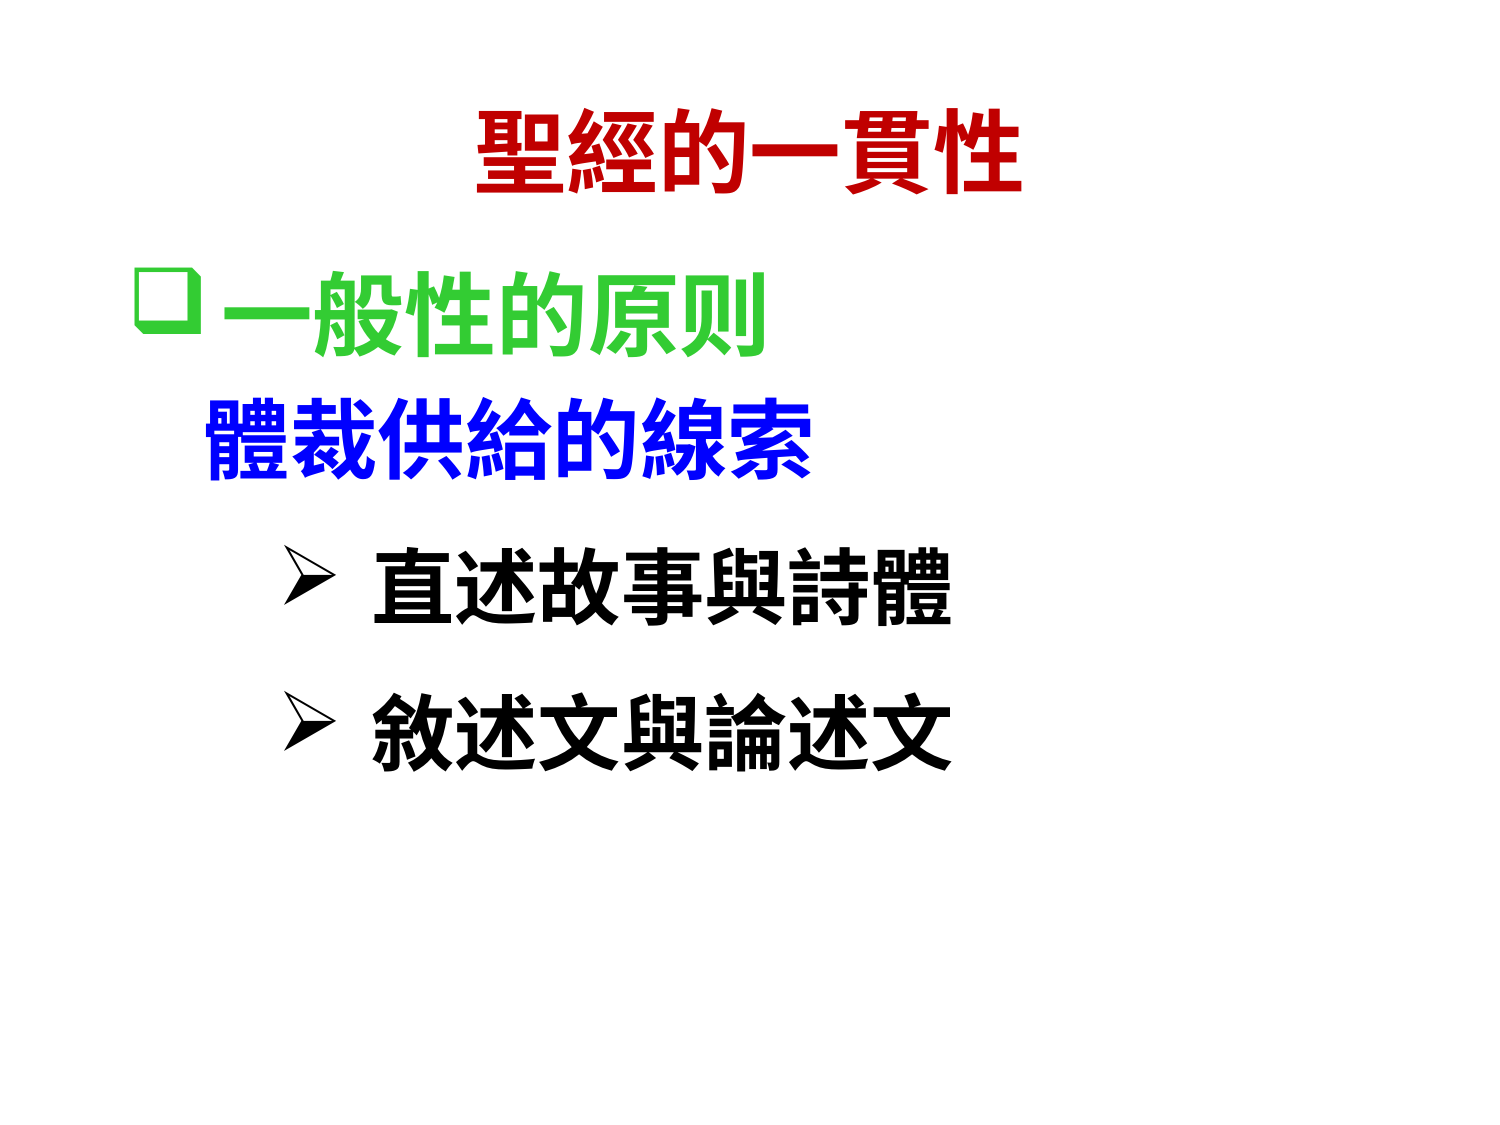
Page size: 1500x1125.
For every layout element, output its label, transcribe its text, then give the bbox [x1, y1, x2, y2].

title 聖經的一貫性 [112, 75, 1388, 225]
subtitle 一般性的原则 體裁供給的線索 直述故事與詩體 敘述文與論述文 [112, 249, 1388, 1013]
